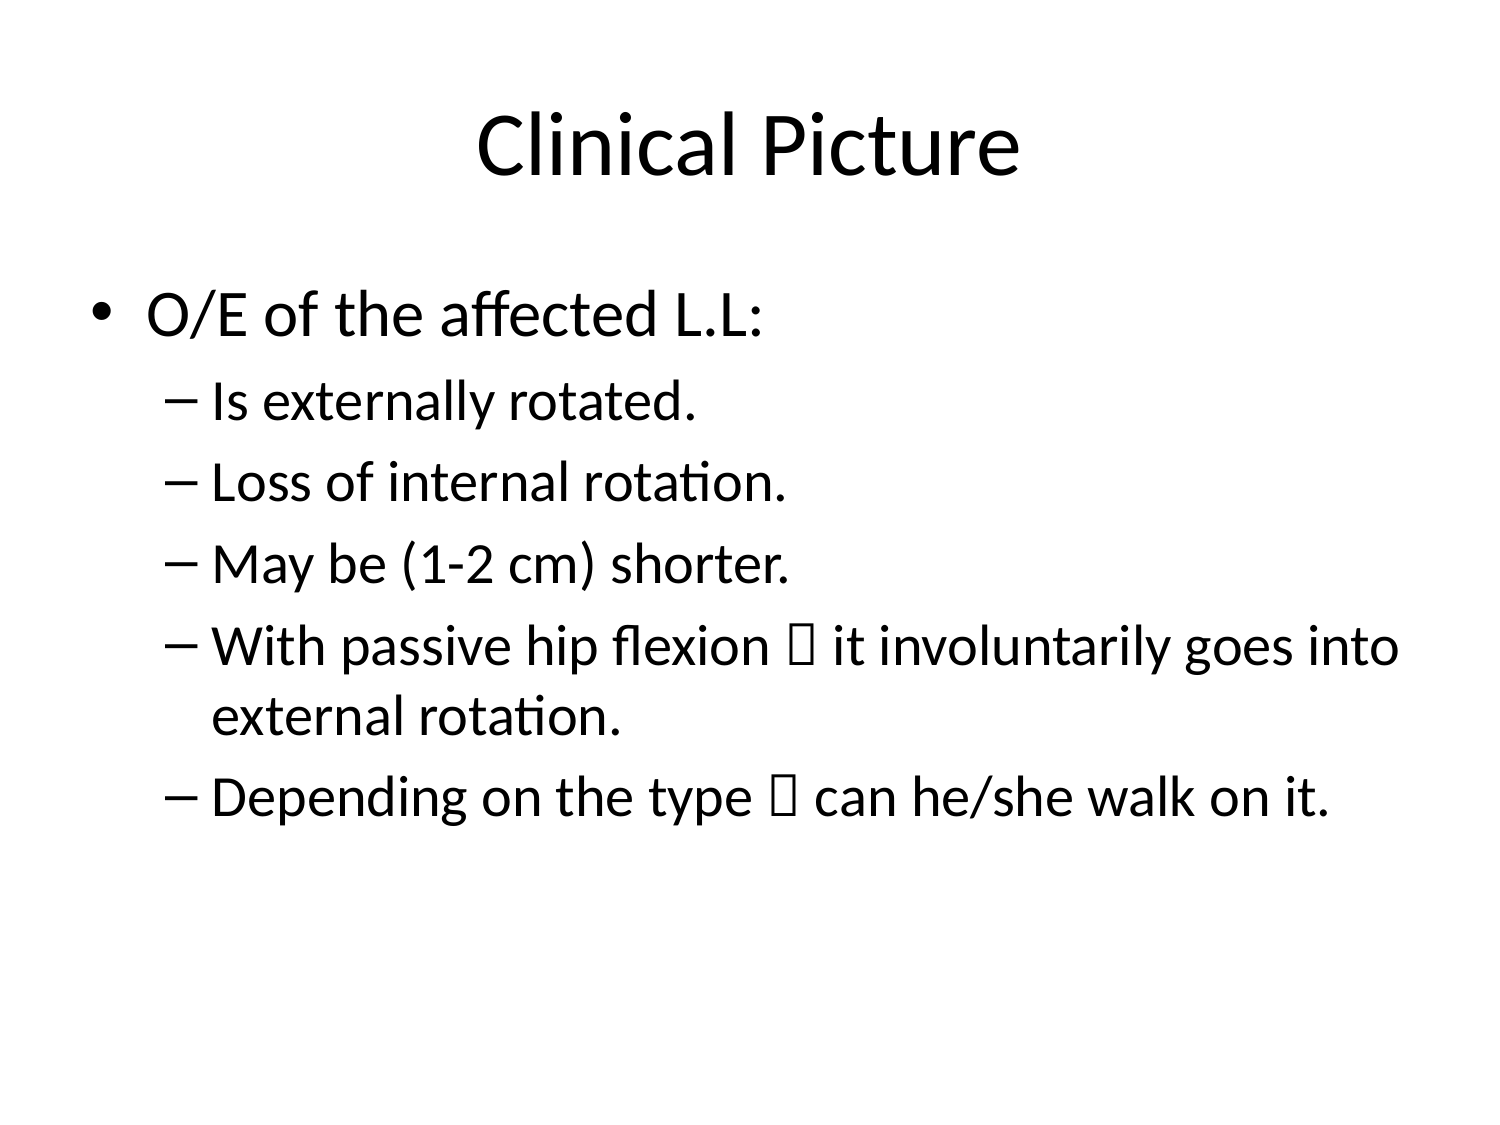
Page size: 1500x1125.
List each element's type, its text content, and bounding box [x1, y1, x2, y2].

title Clinical Picture [75, 45, 1425, 233]
list O/E of the affected L.L: Is externally rotated. Loss of internal rotation. May be (1-2 cm) shorter. With passive hip flexion  it involuntarily goes into external rotation. Depending on the type  can he/she walk on it. [75, 262, 1425, 1005]
